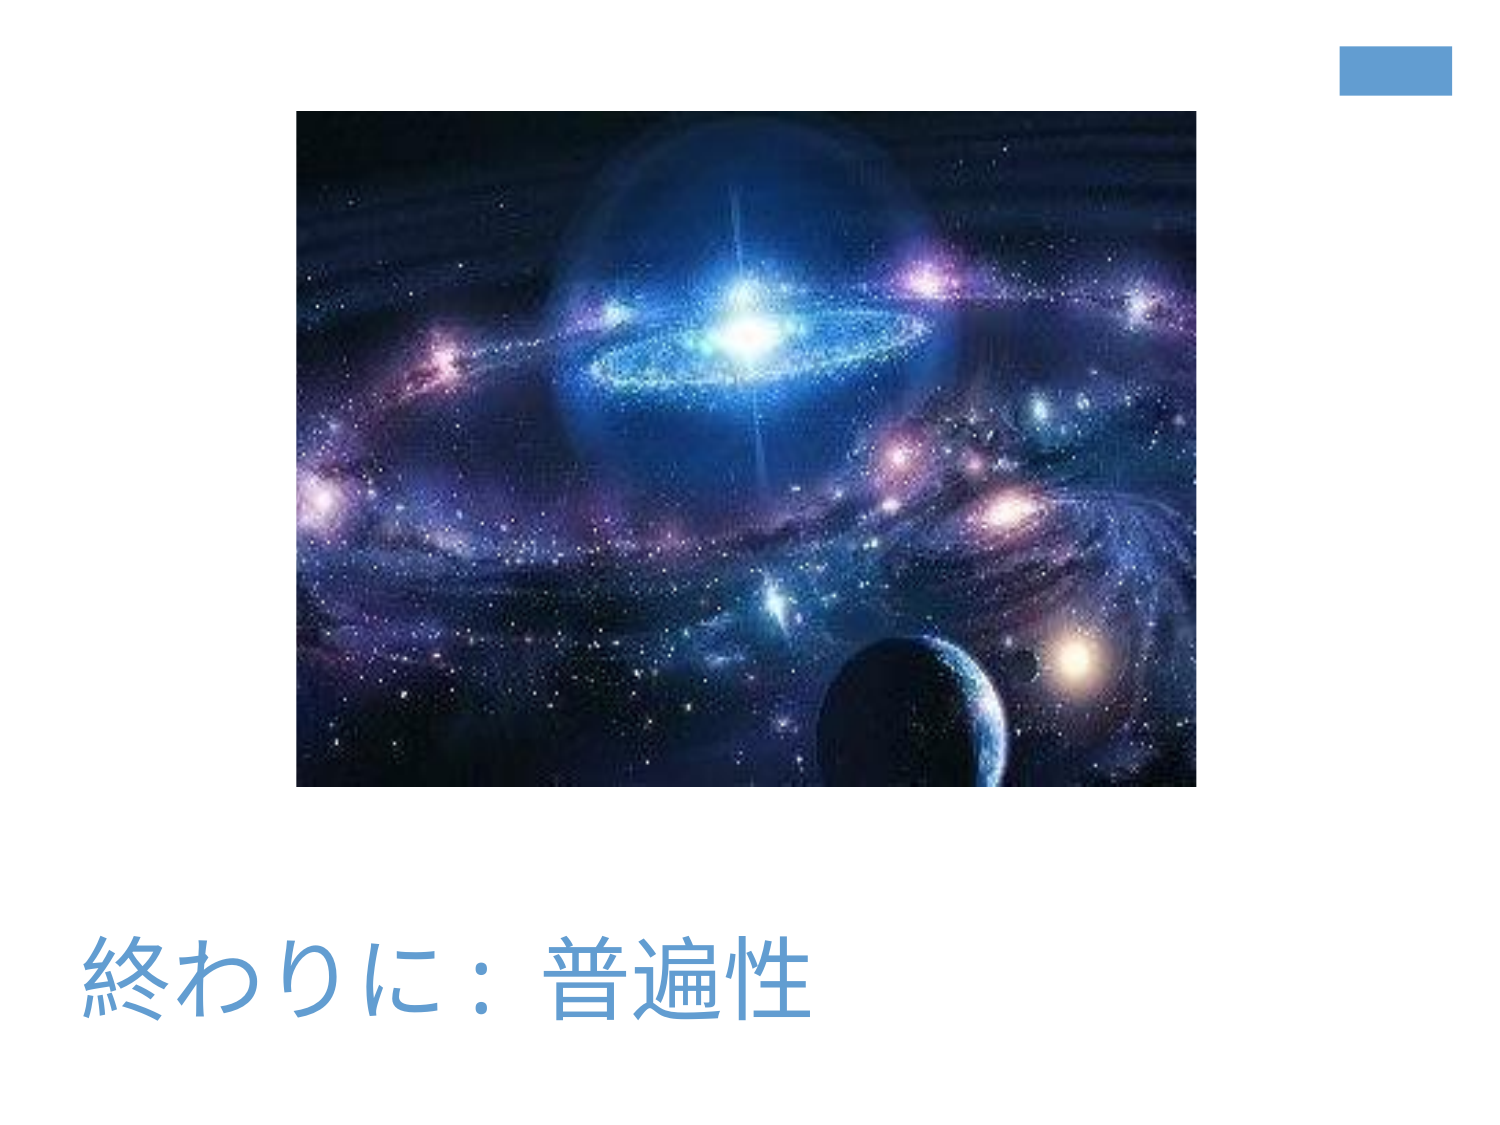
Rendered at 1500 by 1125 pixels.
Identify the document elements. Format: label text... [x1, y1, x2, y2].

picture [296, 111, 1197, 787]
title 終わりに: 普遍性 [65, 757, 1082, 1040]
